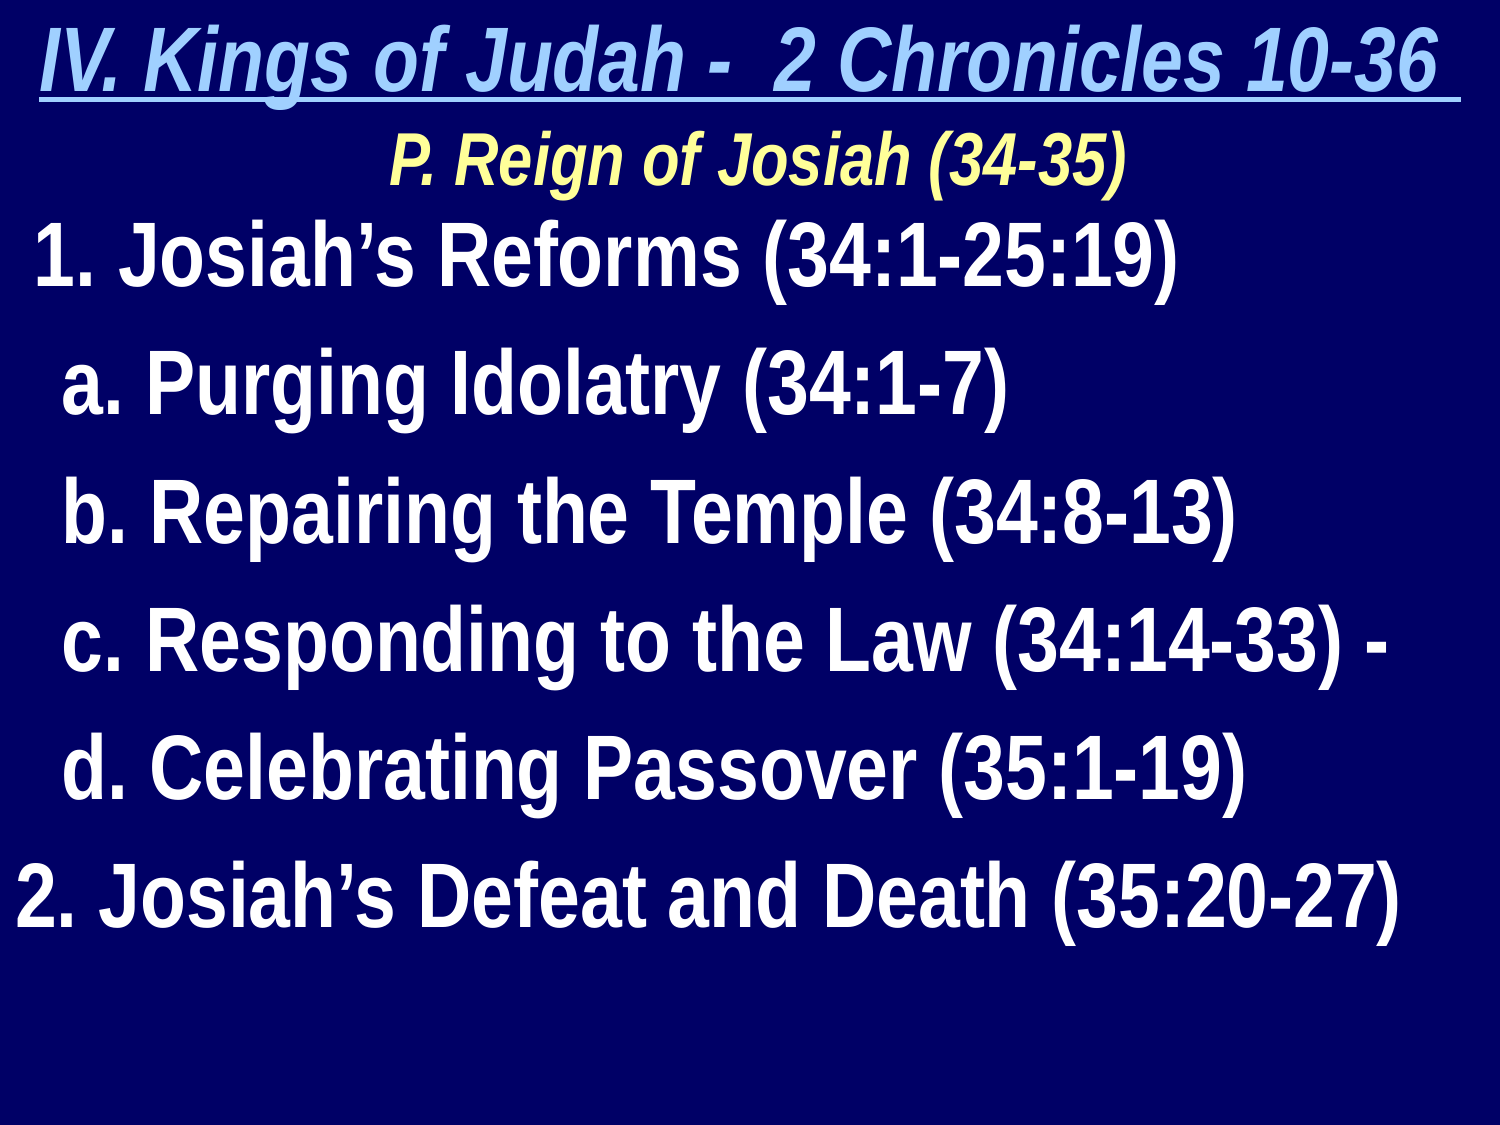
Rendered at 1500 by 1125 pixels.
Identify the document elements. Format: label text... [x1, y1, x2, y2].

title IV. Kings of Judah - 2 Chronicles 10-36 P. Reign of Josiah (34-35) [0, 0, 1500, 187]
list Josiah’s Reforms (34:1-25:19) Purging Idolatry (34:1-7) Repairing the Temple (34:8-13) Responding to the Law (34:14-33) - Celebrating Passover (35:1-19) 2. Josiah’s Defeat and Death (35:20-27) [0, 187, 1500, 1125]
